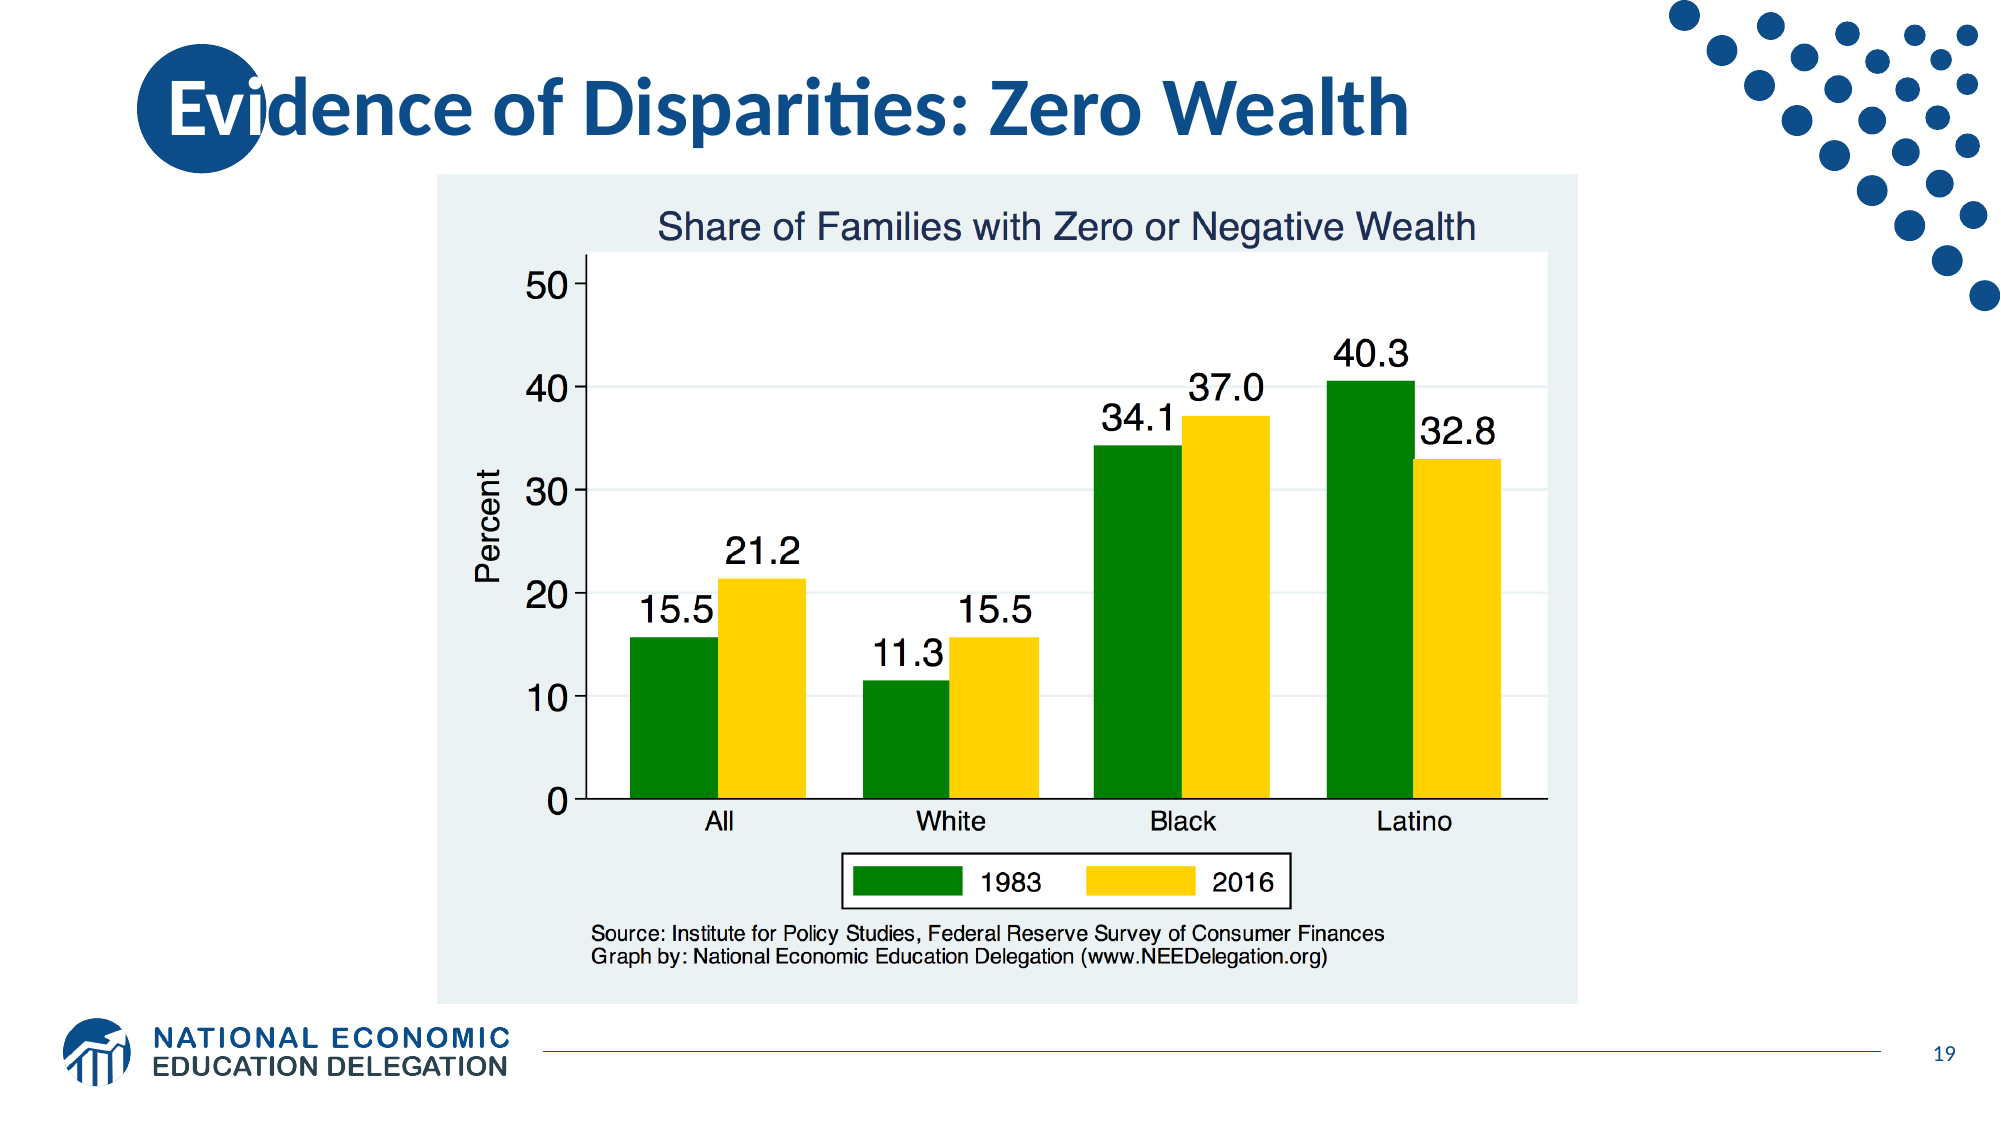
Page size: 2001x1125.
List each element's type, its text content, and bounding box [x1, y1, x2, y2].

title Evidence of Disparities: Zero Wealth [152, 0, 1878, 218]
picture [55, 1013, 520, 1091]
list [436, 174, 1578, 1004]
slide_number 19 [1521, 1022, 1972, 1082]
